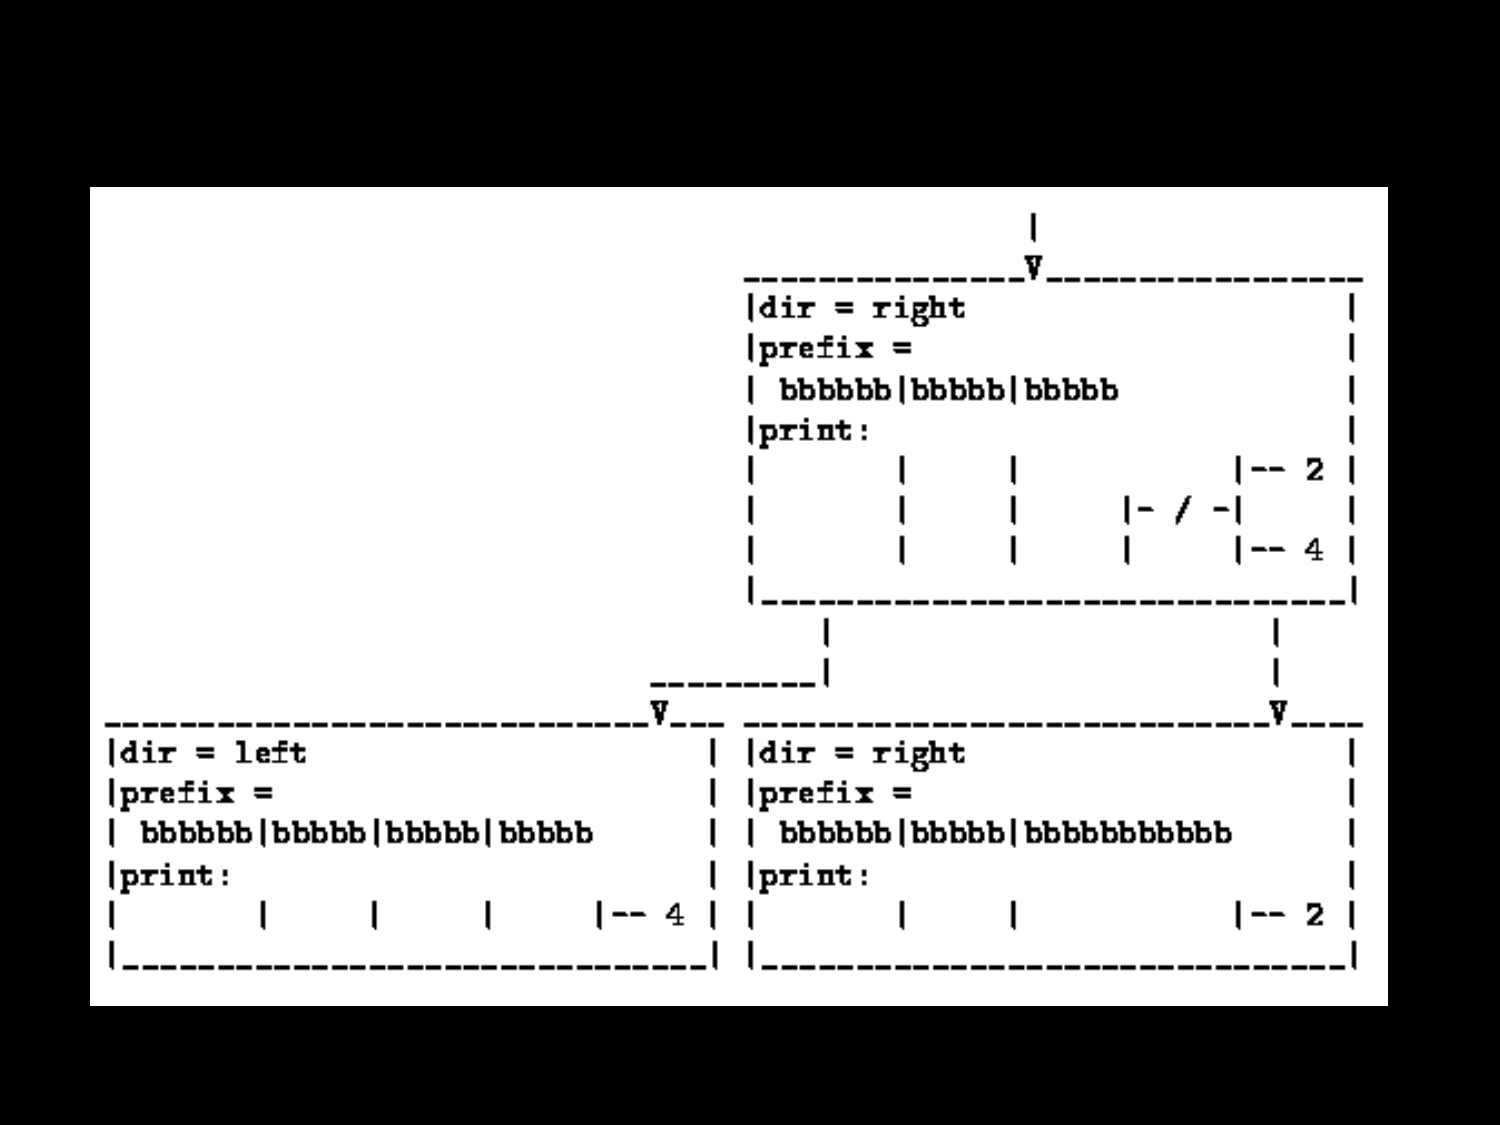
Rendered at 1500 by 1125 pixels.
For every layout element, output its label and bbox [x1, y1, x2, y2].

picture [90, 187, 1388, 1006]
